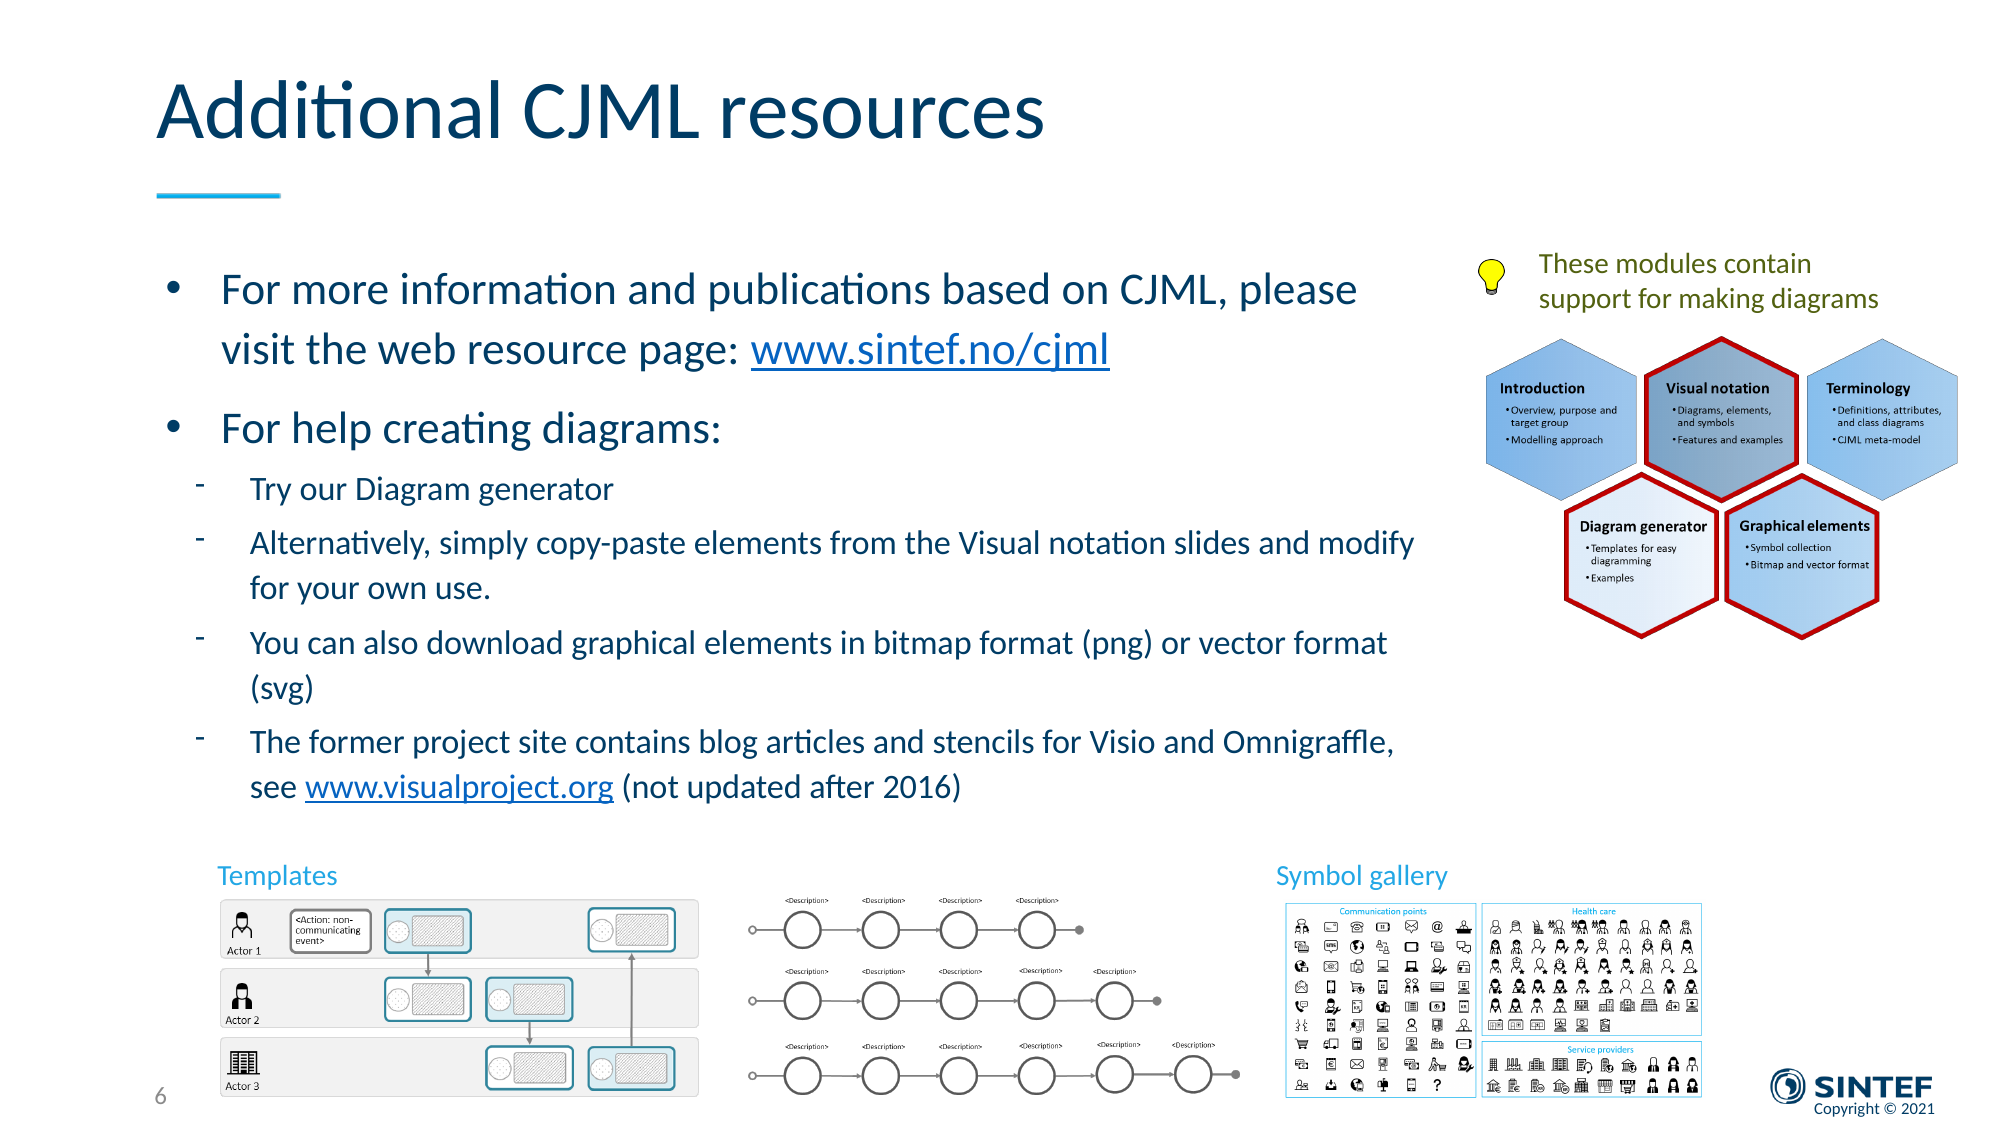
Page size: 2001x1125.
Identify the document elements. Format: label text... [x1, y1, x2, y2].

text_box These modules contain support for making diagrams [1524, 236, 1898, 322]
text_box Templates [202, 848, 468, 899]
picture [1478, 259, 1505, 295]
picture [1770, 1068, 1932, 1104]
slide_number 6 [154, 1079, 205, 1110]
picture [218, 899, 699, 1100]
text_box Symbol gallery [1261, 848, 1527, 899]
picture [748, 893, 1240, 1095]
picture [1485, 335, 1958, 642]
picture [1283, 899, 1706, 1100]
title Additional CJML resources [156, 54, 1830, 200]
list For more information and publications based on CJML, please visit the web resource page: www.sintef.no/cjml For help creating diagrams: Try our Diagram generator Alternatively, simply copy-paste elements from the Visual notation slides and modify for your own use. You can also download graphical elements in bitmap format (png) or vector format (svg) The former project site contains blog articles and stencils for Visio and Omnigraffle, see www.visualproject.org (not updated after 2016) [156, 253, 1439, 807]
